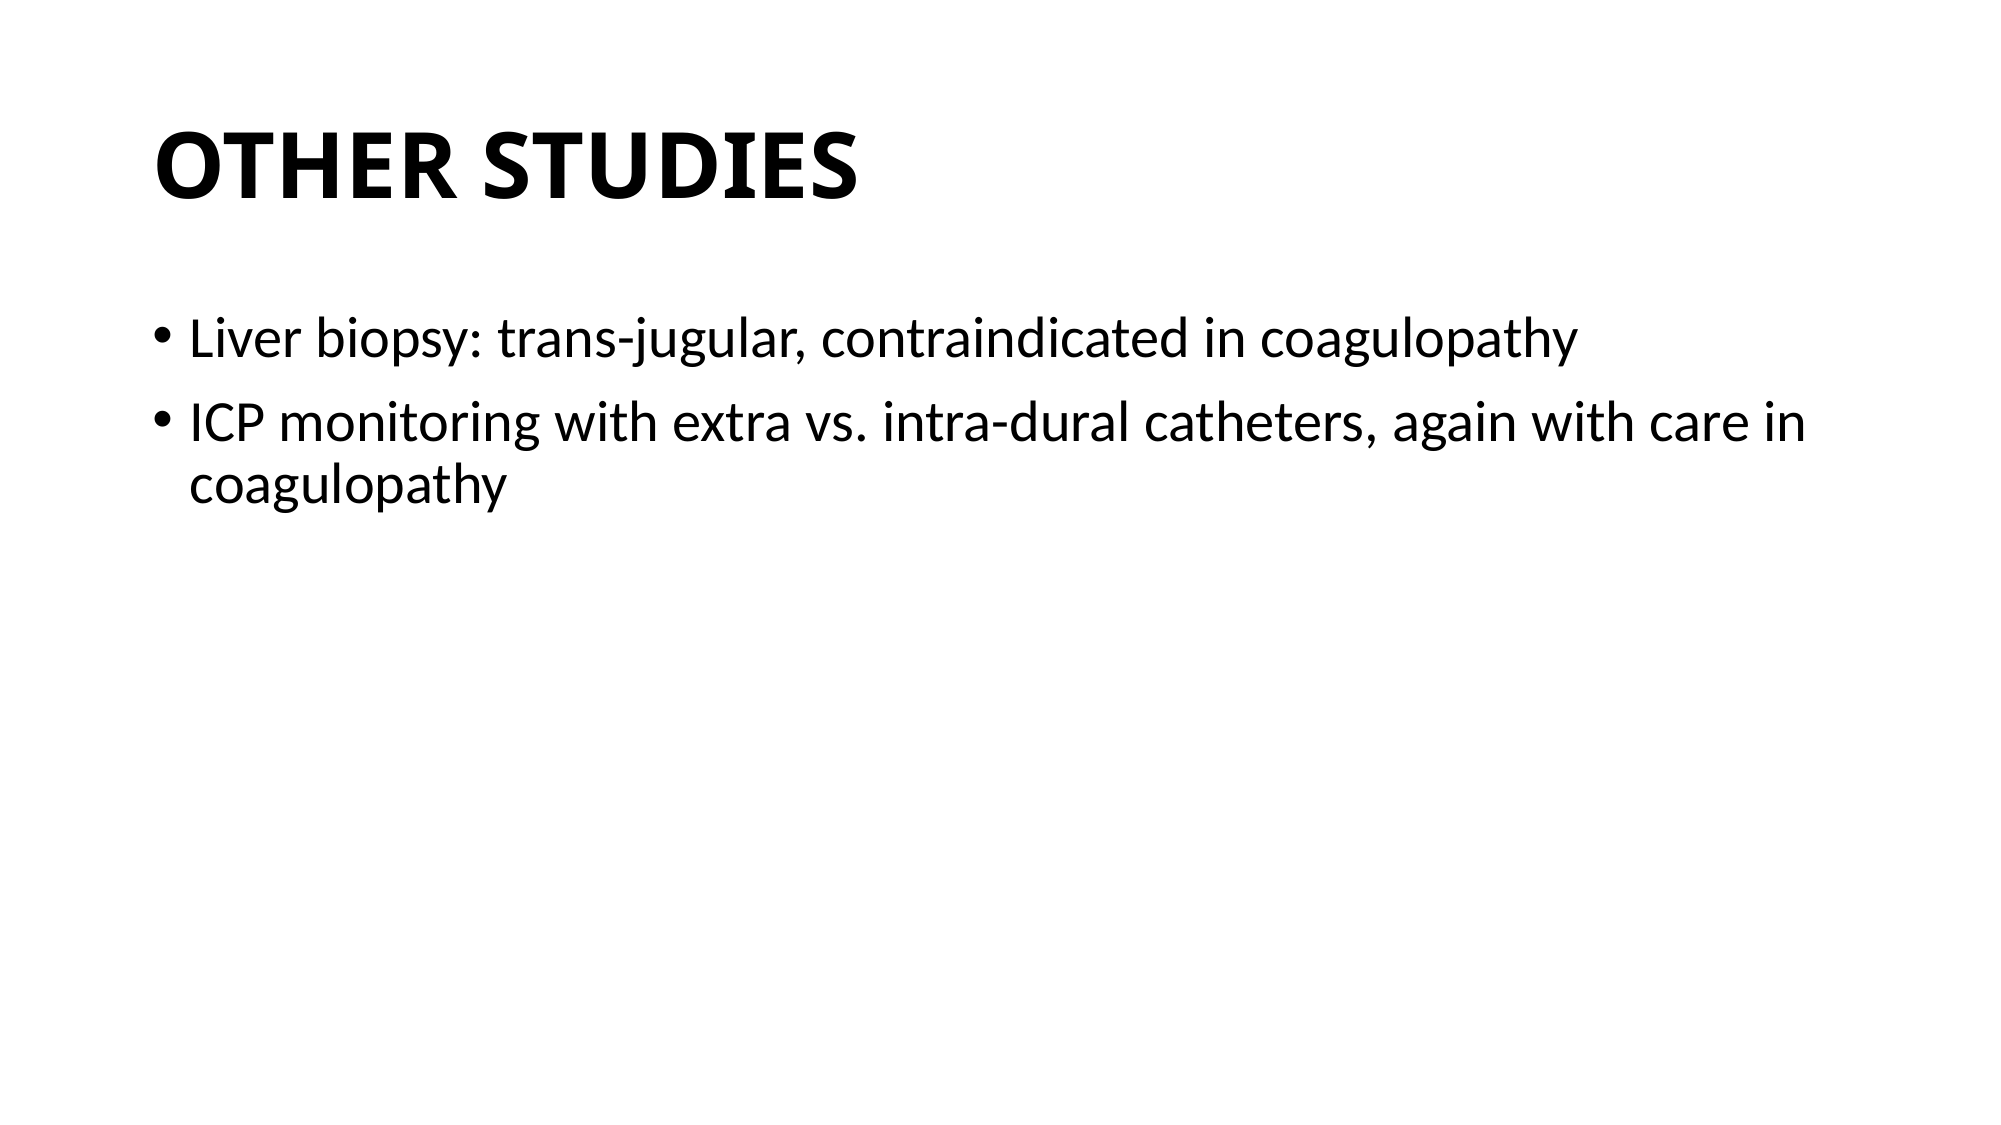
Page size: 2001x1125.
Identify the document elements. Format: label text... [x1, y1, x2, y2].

title OTHER STUDIES [137, 59, 1863, 278]
list Liver biopsy: trans-jugular, contraindicated in coagulopathy ICP monitoring with extra vs. intra-dural catheters, again with care in coagulopathy [137, 299, 1863, 1014]
